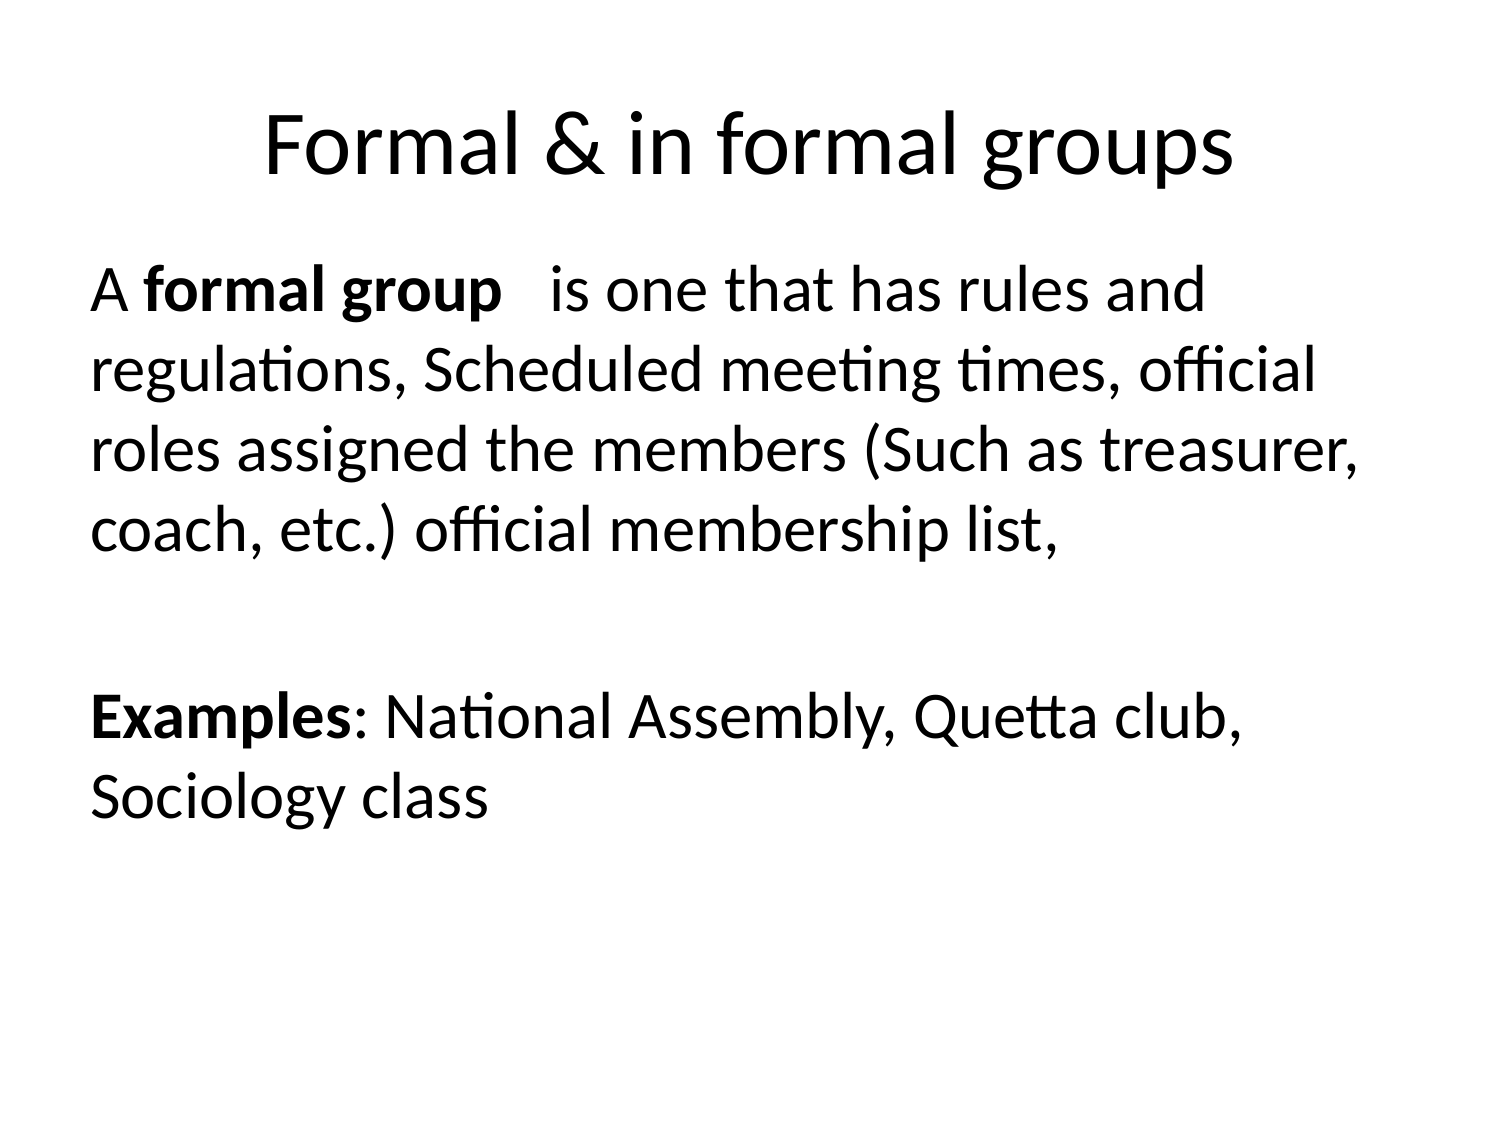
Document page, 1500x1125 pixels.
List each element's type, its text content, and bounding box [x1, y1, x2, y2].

subtitle A formal group is one that has rules and regulations, Scheduled meeting times, official roles assigned the members (Such as treasurer, coach, etc.) official membership list, Examples: National Assembly, Quetta club, Sociology class [75, 237, 1438, 1063]
title Formal & in formal groups [112, 62, 1388, 213]
